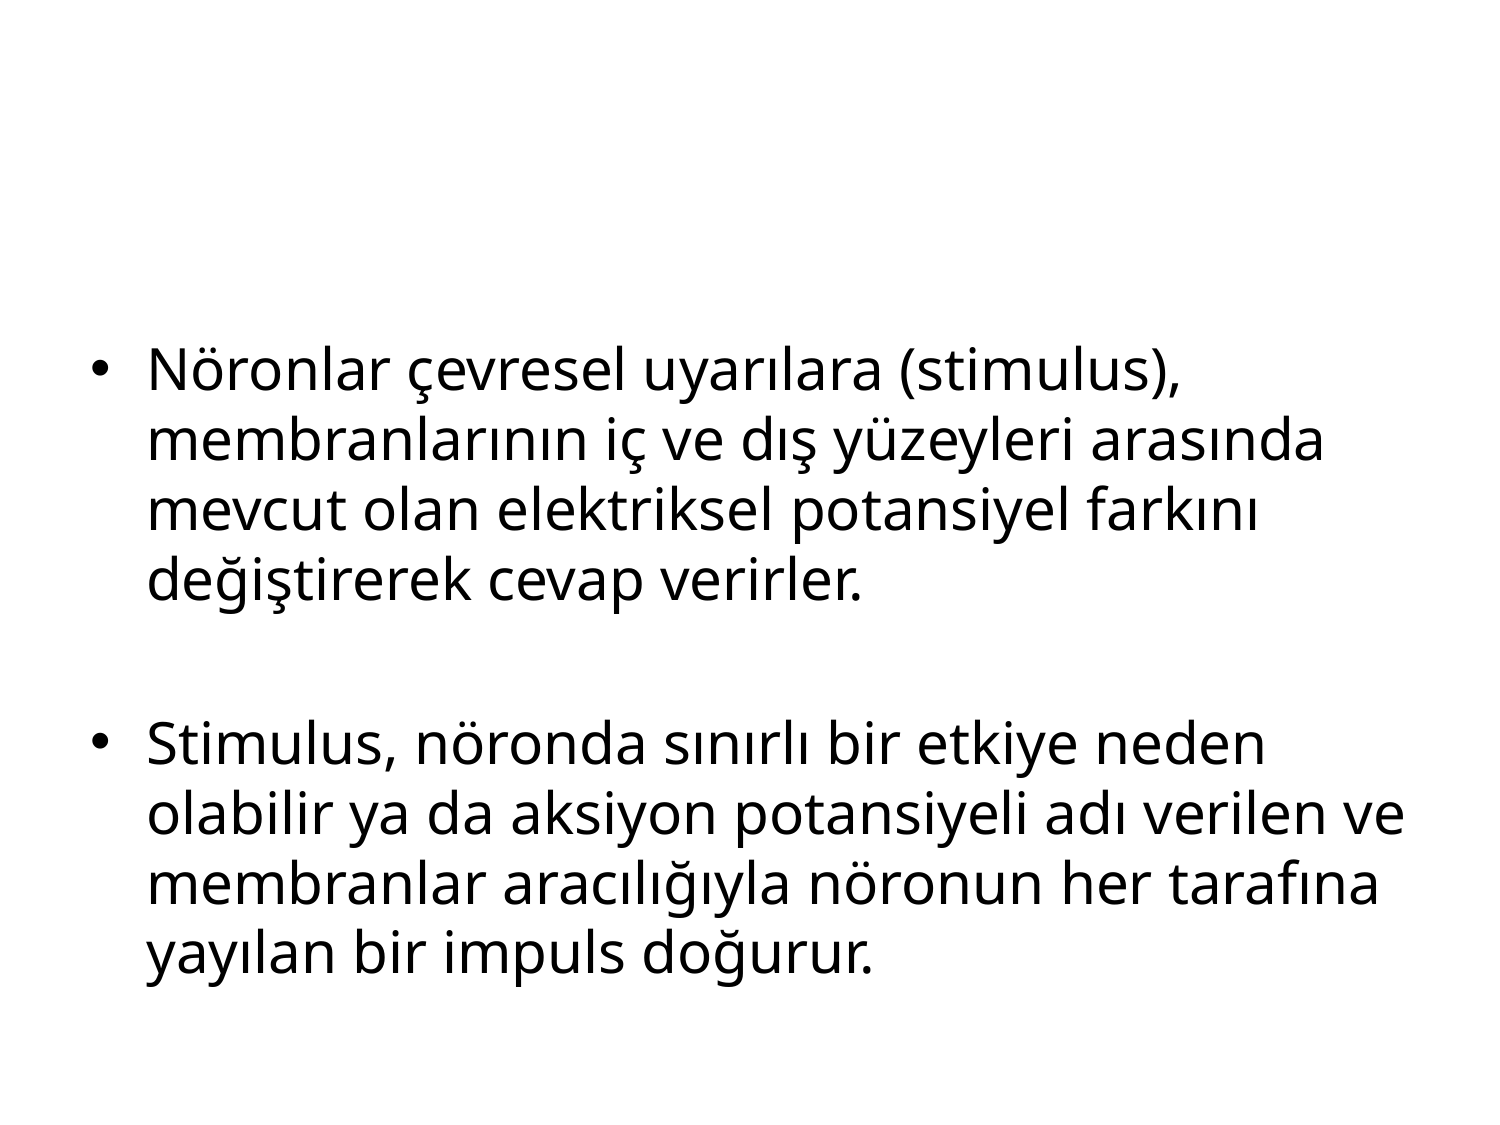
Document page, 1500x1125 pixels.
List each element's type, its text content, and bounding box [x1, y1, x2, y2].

list Nöronlar çevresel uyarılara (stimulus), membranlarının iç ve dış yüzeyleri arasında mevcut olan elektriksel potansiyel farkını değiştirerek cevap verirler. Stimulus, nöronda sınırlı bir etkiye neden olabilir ya da aksiyon potansiyeli adı verilen ve membranlar aracılığıyla nöronun her tarafına yayılan bir impuls doğurur. [75, 324, 1425, 1025]
